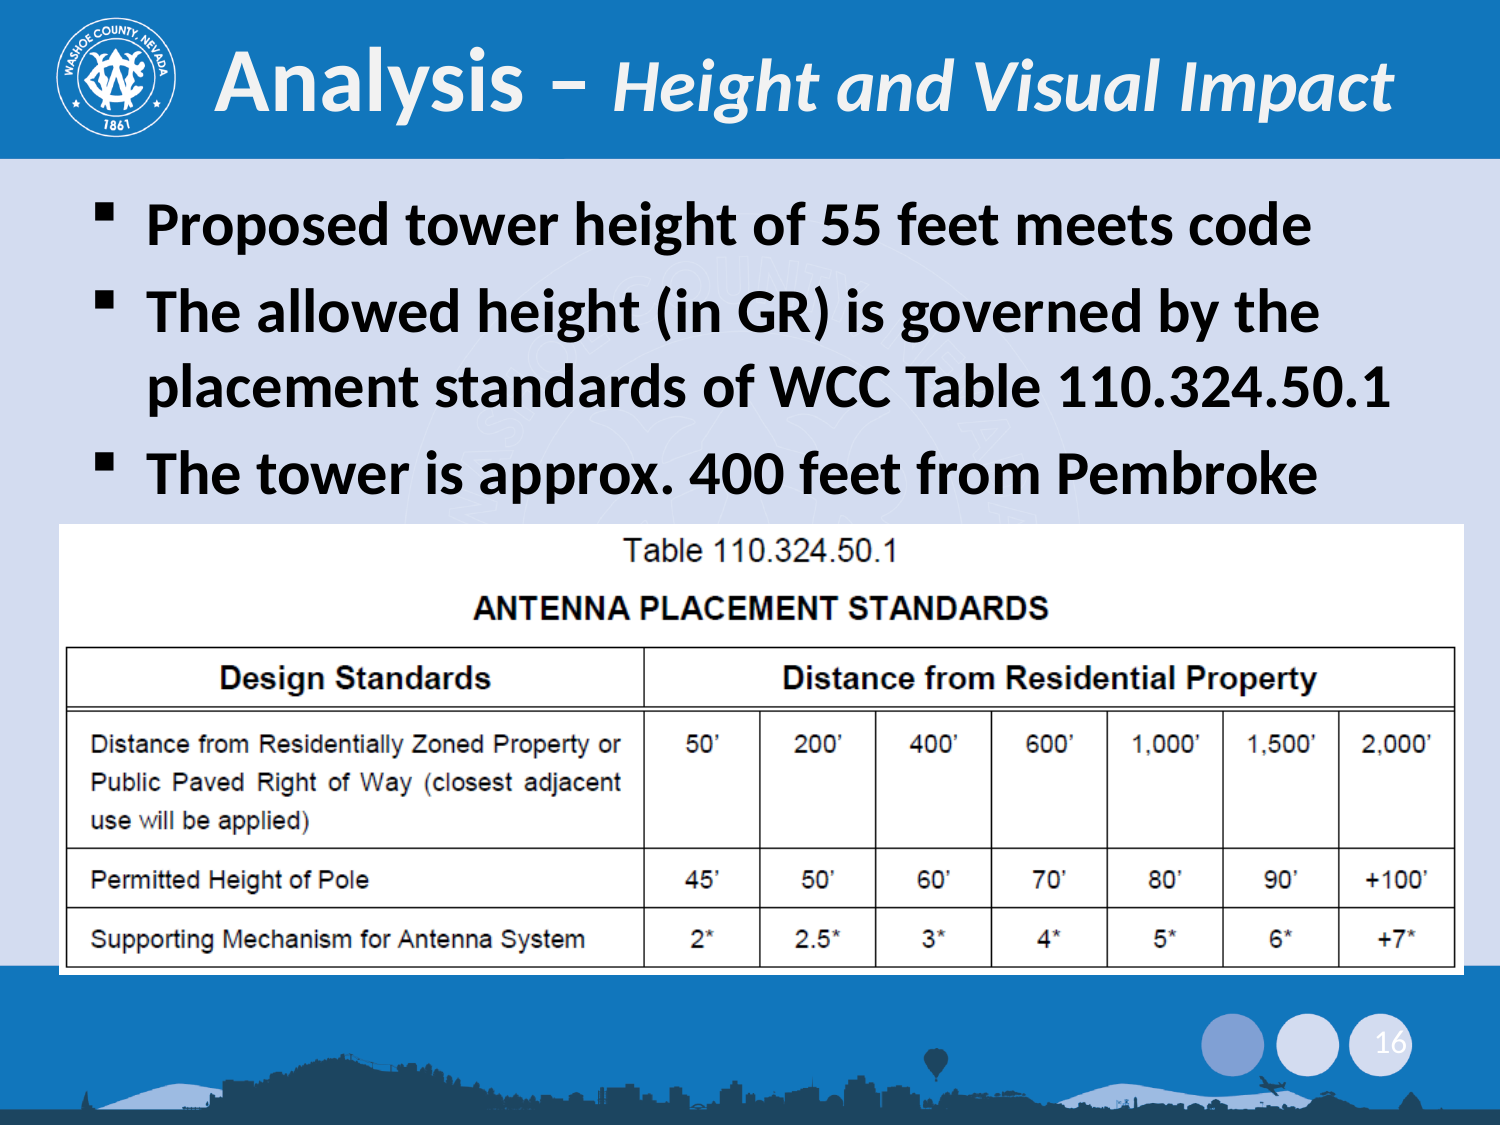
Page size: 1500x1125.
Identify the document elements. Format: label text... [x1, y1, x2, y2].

picture [0, 0, 1500, 1125]
title Analysis – Height and Visual Impact [200, 12, 1450, 143]
list Proposed tower height of 55 feet meets code The allowed height (in GR) is governed by the placement standards of WCC Table 110.324.50.1 The tower is approx. 400 feet from Pembroke [75, 174, 1450, 523]
